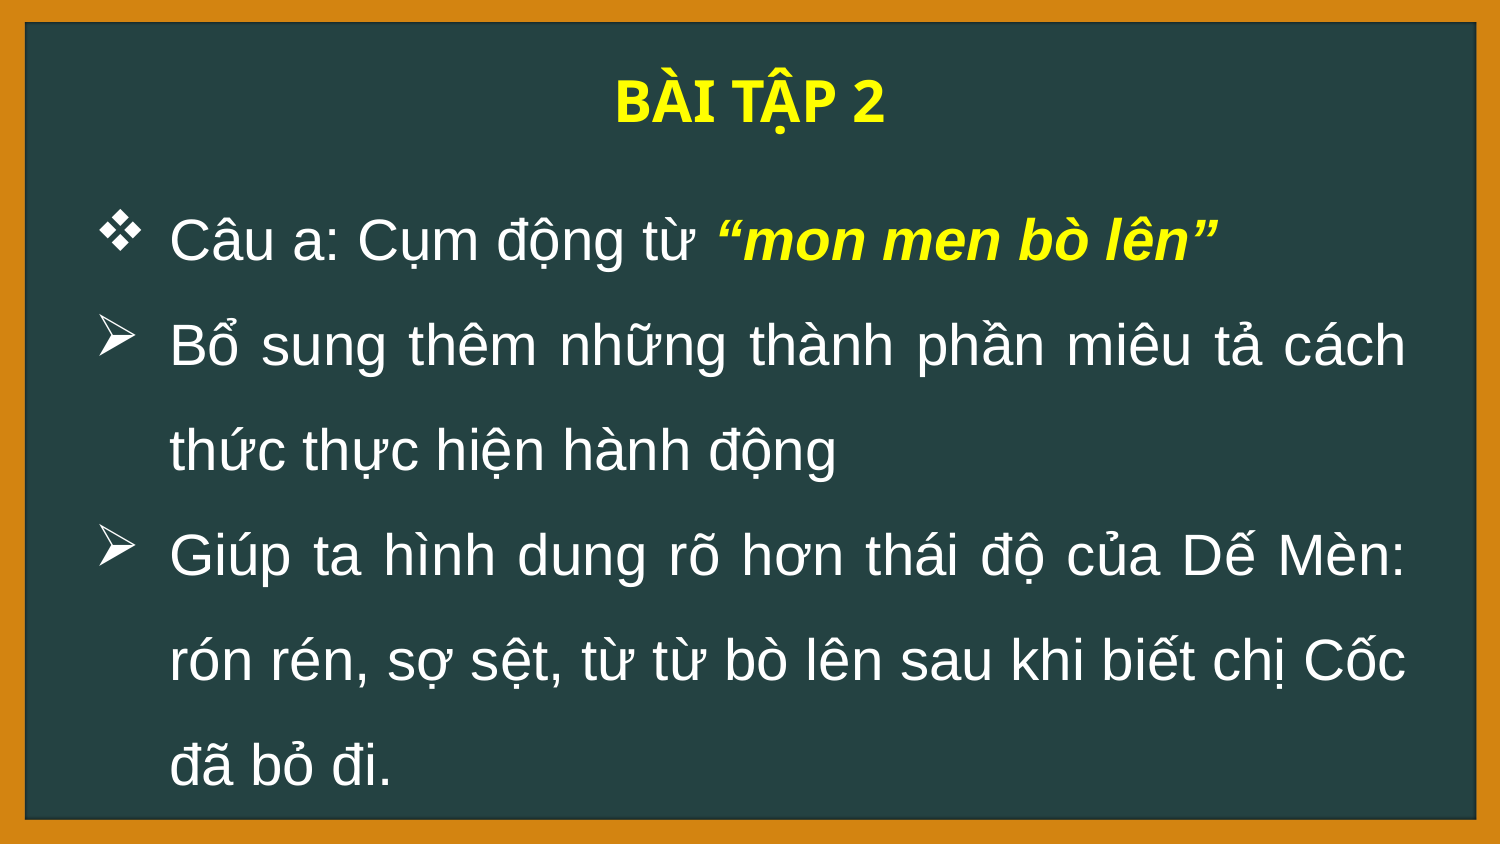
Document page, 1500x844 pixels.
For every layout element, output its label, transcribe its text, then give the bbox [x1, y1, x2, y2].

text_box Câu a: Cụm động từ “mon men bò lên” Bổ sung thêm những thành phần miêu tả cách thức thực hiện hành động Giúp ta hình dung rõ hơn thái độ của Dế Mèn: rón rén, sợ sệt, từ từ bò lên sau khi biết chị Cốc đã bỏ đi. [79, 160, 1424, 844]
text_box BÀI TẬP 2 [412, 56, 1088, 141]
picture [0, 0, 1500, 844]
